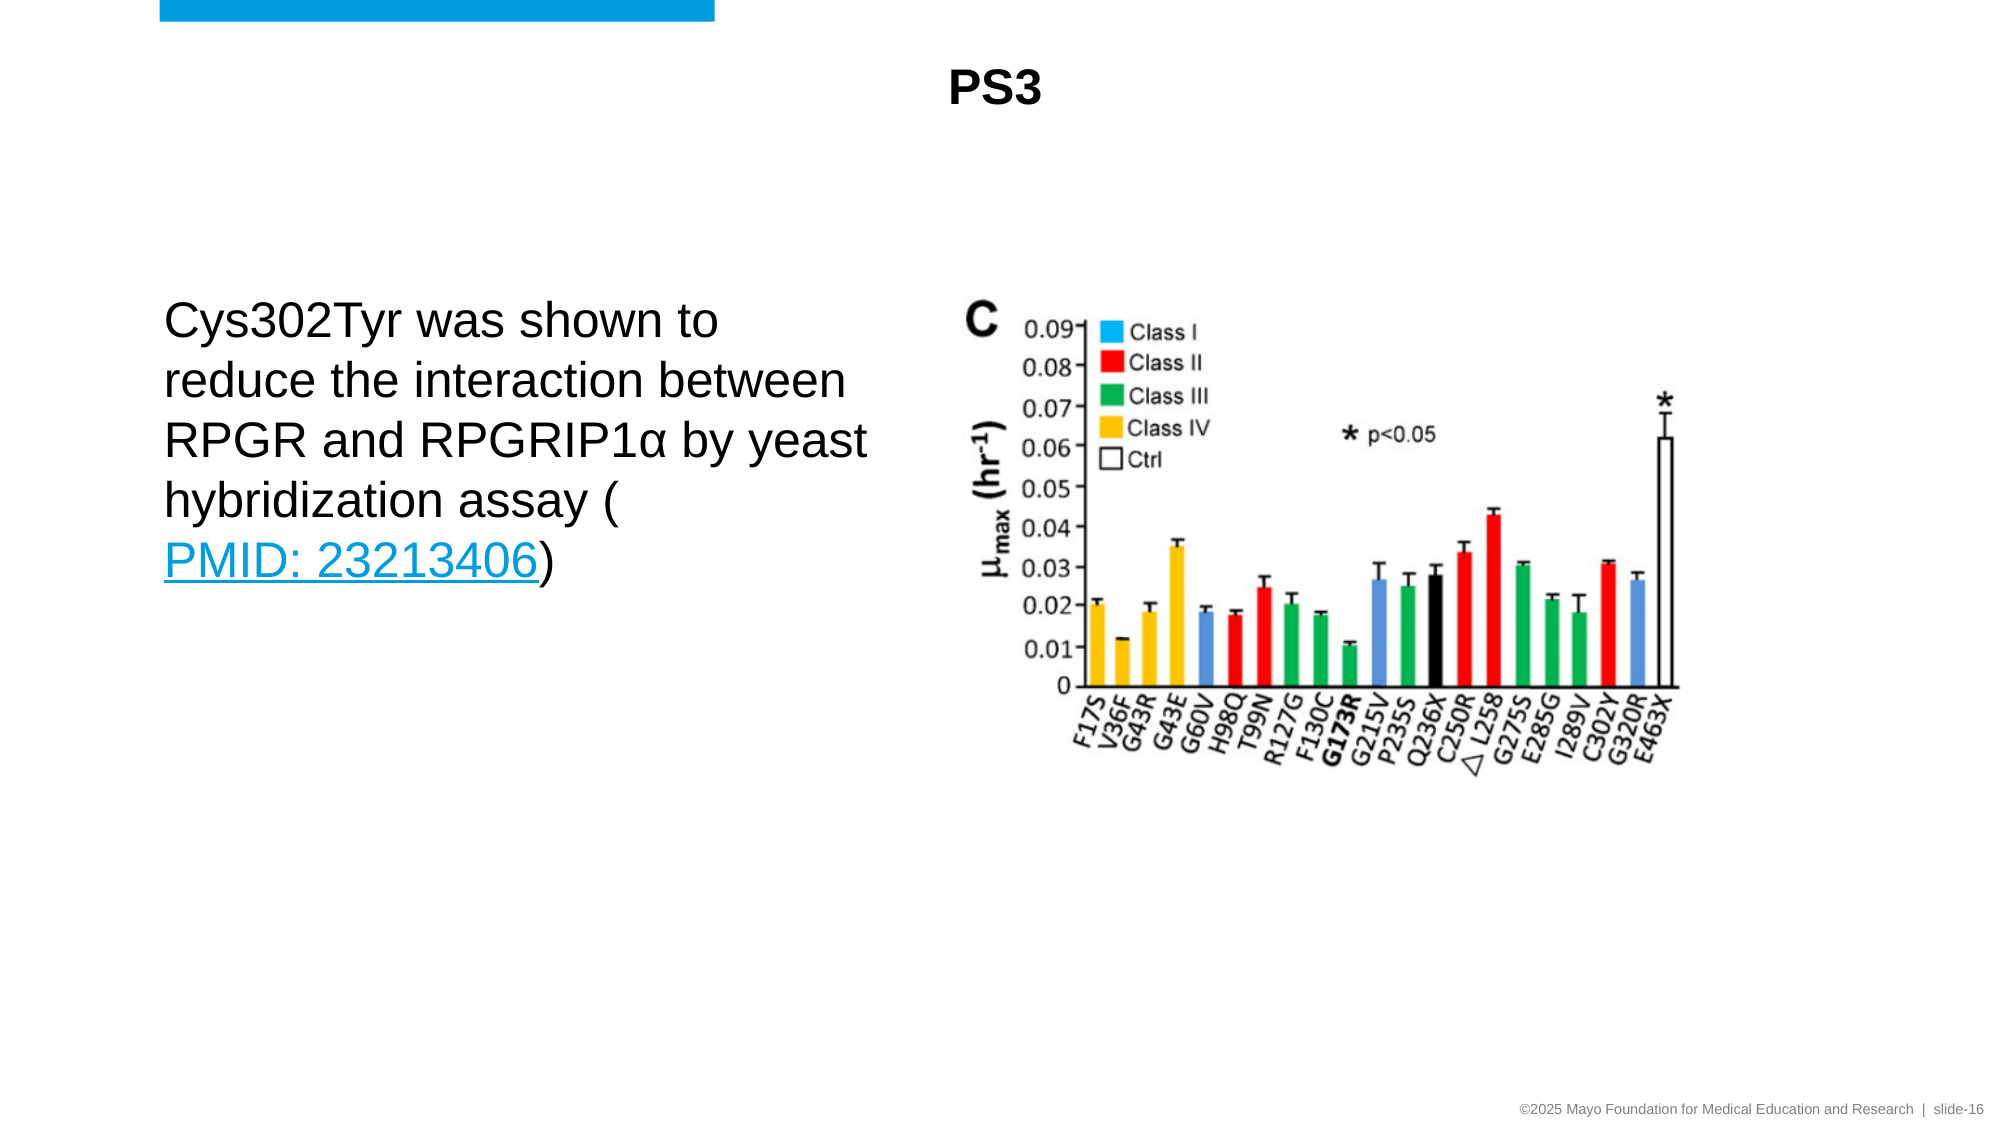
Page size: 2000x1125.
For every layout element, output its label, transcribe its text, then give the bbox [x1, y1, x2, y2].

picture [952, 279, 1689, 781]
text_box PS3 [933, 46, 1058, 122]
text_box Cys302Tyr was shown to reduce the interaction between RPGR and RPGRIP1α by yeast hybridization assay (PMID: 23213406) [148, 279, 886, 595]
